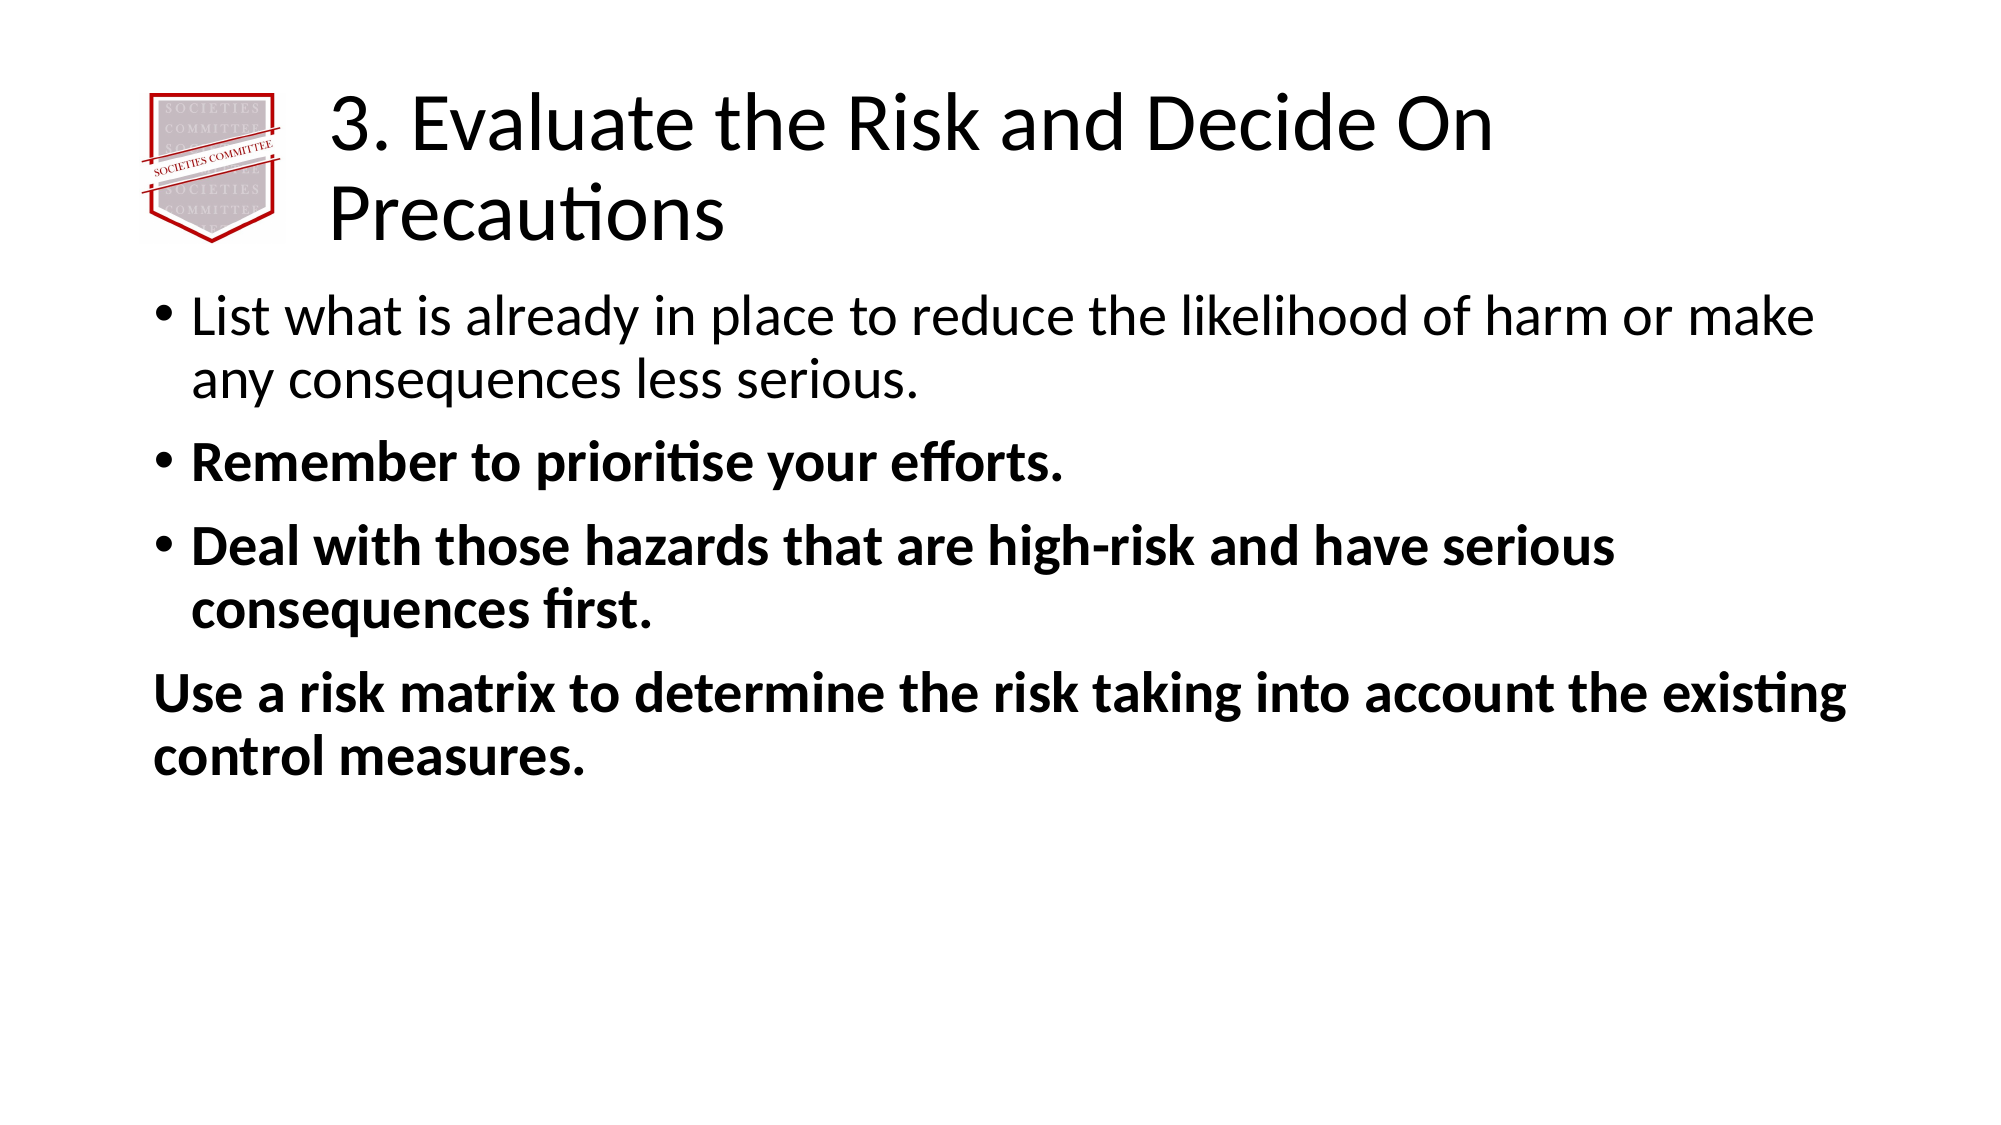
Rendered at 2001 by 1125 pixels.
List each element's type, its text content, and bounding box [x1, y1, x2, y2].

title 3. Evaluate the Risk and Decide On Precautions [313, 59, 1863, 277]
picture [138, 93, 287, 244]
list List what is already in place to reduce the likelihood of harm or make any consequences less serious. Remember to prioritise your efforts. Deal with those hazards that are high-risk and have serious consequences first. Use a risk matrix to determine the risk taking into account the existing control measures. [139, 277, 1864, 1065]
